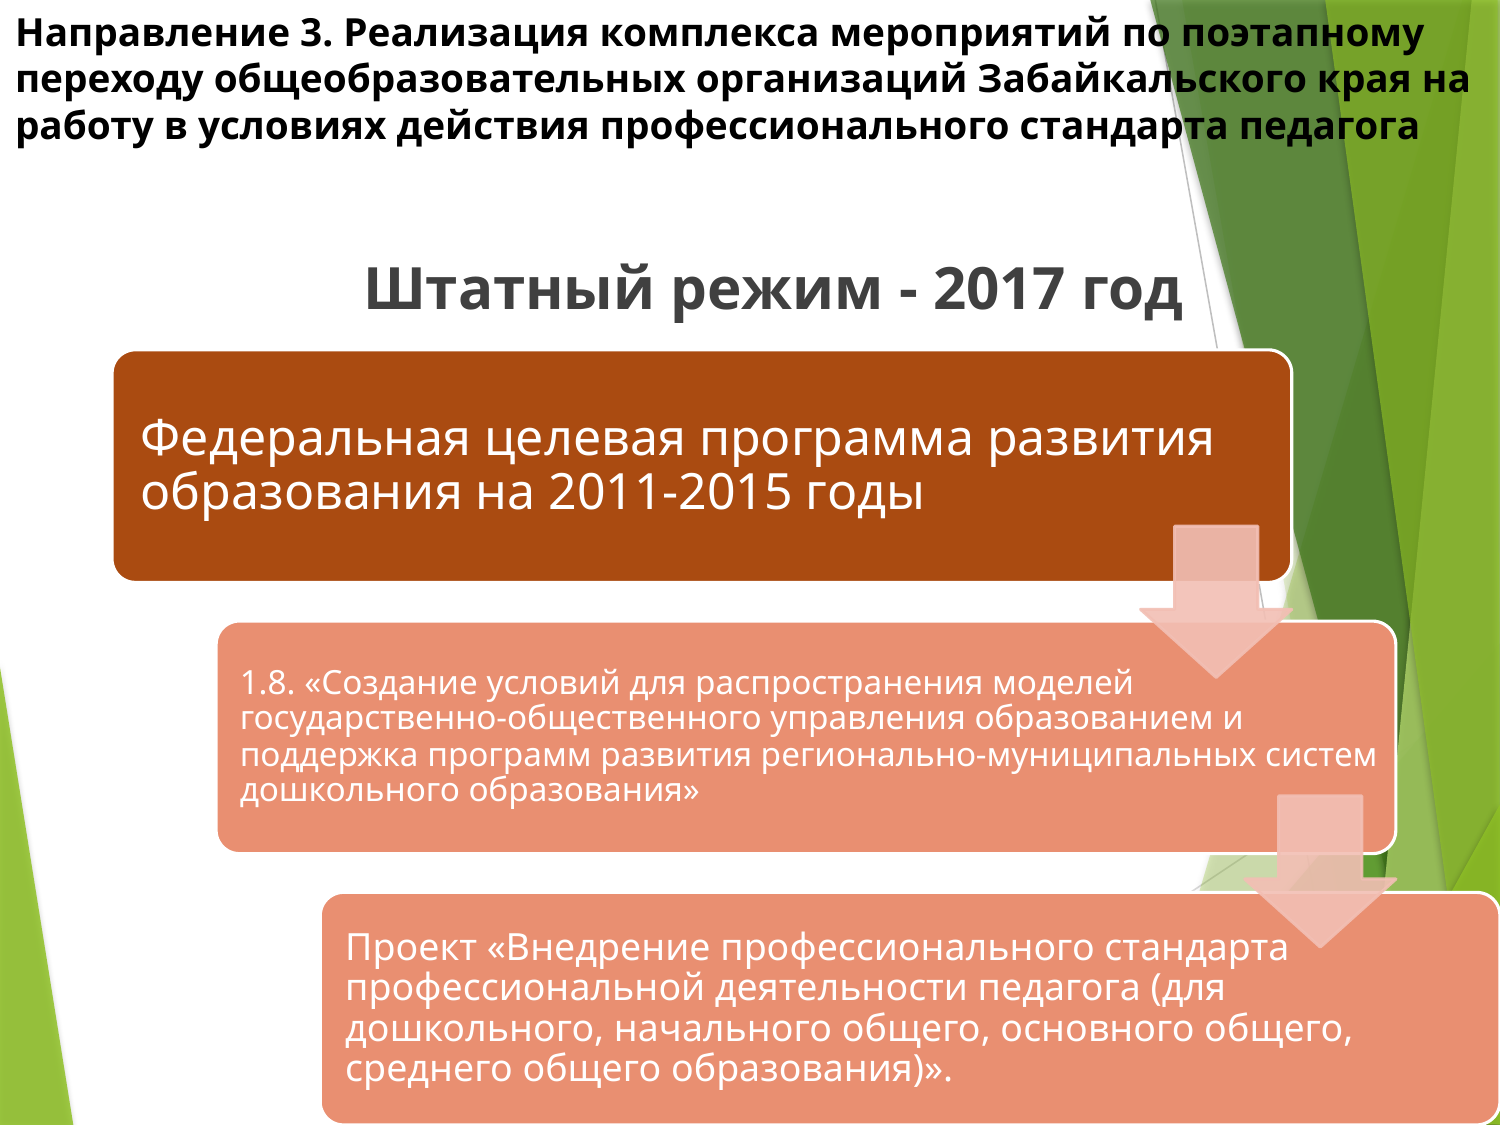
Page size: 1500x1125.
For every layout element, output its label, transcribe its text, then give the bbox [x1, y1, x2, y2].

list Штатный режим - 2017 год [99, 243, 1447, 991]
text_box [111, 349, 1500, 1125]
title Направление 3. Реализация комплекса мероприятий по поэтапному переходу общеобразовательных организаций Забайкальского края на работу в условиях действия профессионального стандарта педагога [0, 0, 1500, 217]
